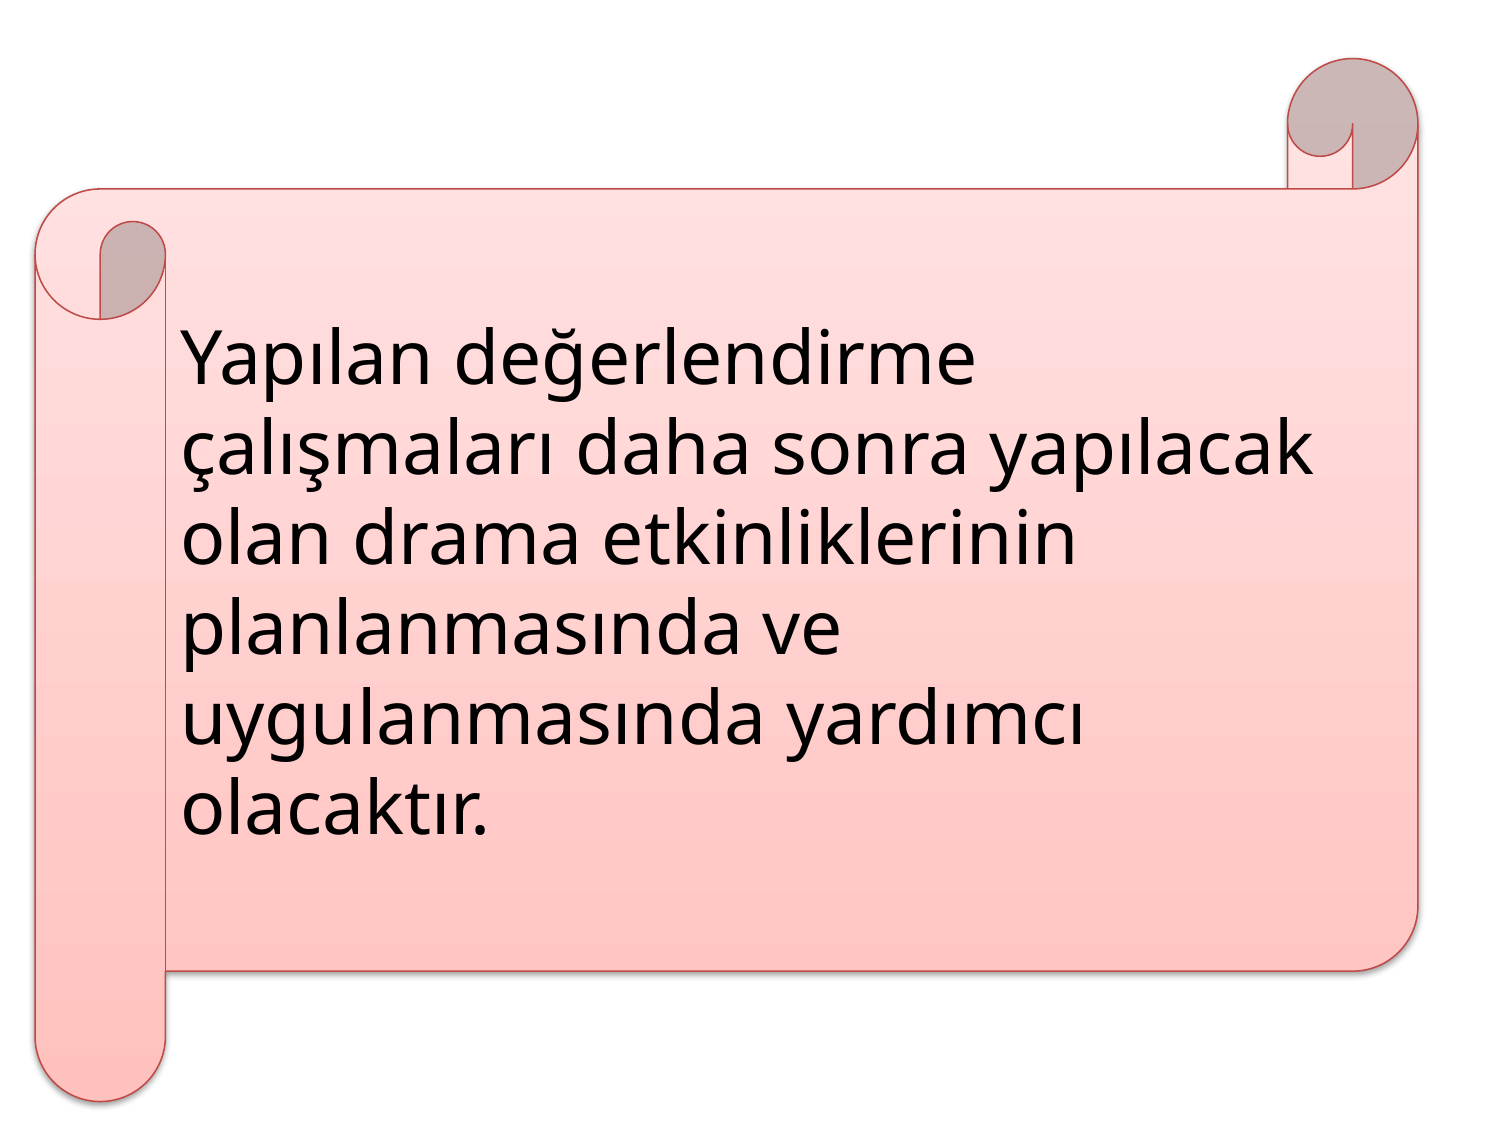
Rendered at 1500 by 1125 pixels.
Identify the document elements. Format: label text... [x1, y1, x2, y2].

text_box Yapılan değerlendirme çalışmaları daha sonra yapılacak olan drama etkinliklerinin planlanmasında ve uygulanmasında yardımcı olacaktır. [34, 57, 1419, 1103]
